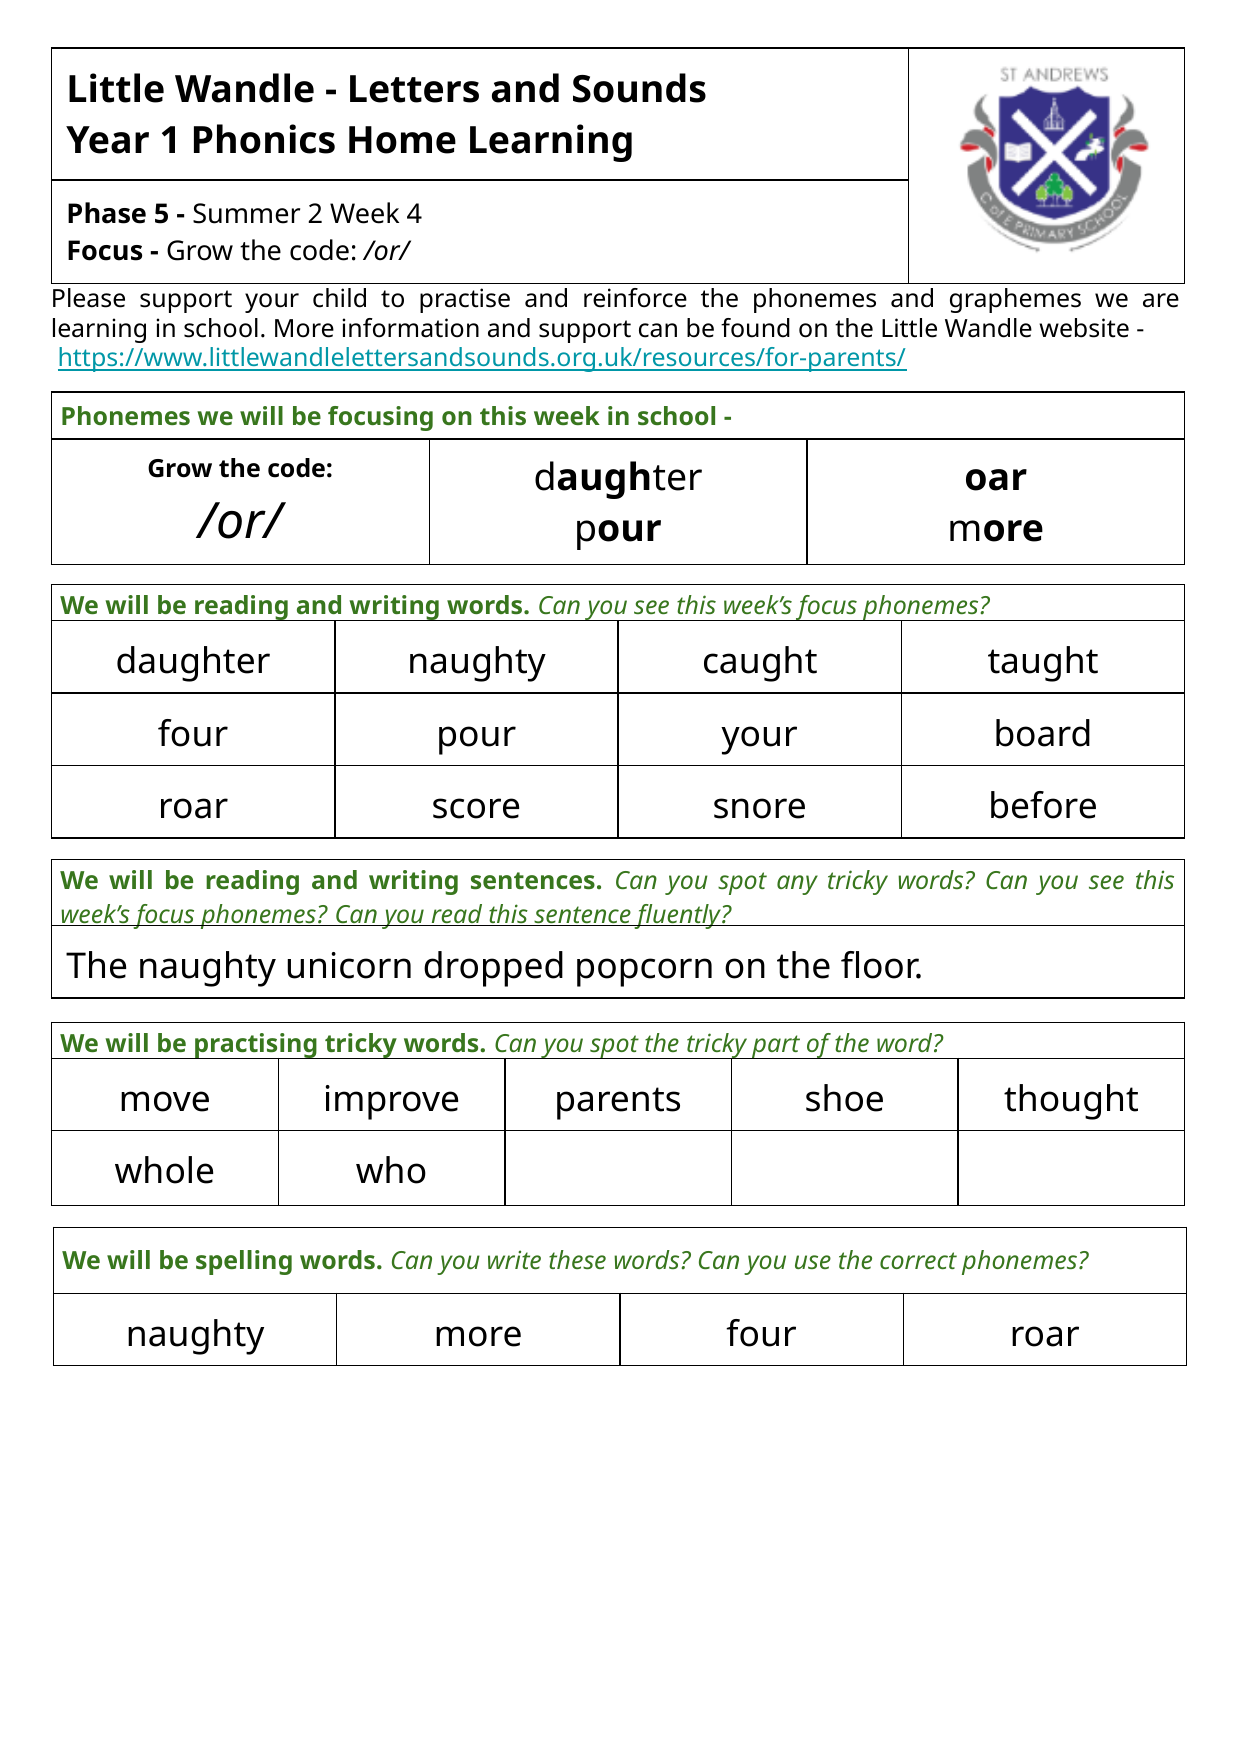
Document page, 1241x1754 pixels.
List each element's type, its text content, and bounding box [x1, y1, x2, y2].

table_cell daughter [52, 621, 334, 692]
table_cell improve [279, 1059, 504, 1130]
table_cell four [52, 694, 334, 765]
table_cell more [337, 1294, 619, 1365]
table_cell parents [506, 1059, 731, 1130]
table_header We will be reading and writing sentences. Can you spot any tricky words? Can you see this week’s focus phonemes? Can you read this sentence fluently? [52, 860, 1184, 925]
table_cell oar more [808, 440, 1184, 564]
table_cell four [621, 1294, 903, 1365]
text_box Please support your child to practise and reinforce the phonemes and graphemes we are learning in school. More information and support can be found on the Little Wandle website - https://www.littlewandlelettersandsounds.org.uk/resources/for-parents/ [35, 267, 1197, 391]
table_header We will be practising tricky words. Can you spot the tricky part of the word? [52, 1023, 1184, 1058]
table_cell [732, 1131, 957, 1205]
table_header [909, 49, 1184, 267]
table_cell board [902, 694, 1184, 765]
table_cell before [902, 766, 1184, 837]
table_cell [506, 1131, 731, 1205]
table_cell Phase 5 - Summer 2 Week 4 Focus - Grow the code: /or/ [52, 181, 908, 267]
table_header Phonemes we will be focusing on this week in school - [52, 393, 1184, 438]
table_cell Grow the code: /or/ [52, 440, 429, 564]
table_cell The naughty unicorn dropped popcorn on the floor. [52, 926, 1184, 997]
table_cell caught [619, 621, 901, 692]
table_cell naughty [336, 621, 617, 692]
table_cell naughty [54, 1294, 336, 1365]
table_cell shoe [732, 1059, 957, 1130]
table_cell taught [902, 621, 1184, 692]
table_header Little Wandle - Letters and Sounds Year 1 Phonics Home Learning [52, 49, 908, 179]
table_cell your [619, 694, 901, 765]
table_cell roar [52, 766, 334, 837]
table_header We will be spelling words. Can you write these words? Can you use the correct phonemes? [54, 1228, 1186, 1293]
table_header We will be reading and writing words. Can you see this week’s focus phonemes? [52, 585, 1184, 620]
picture [939, 58, 1167, 260]
table_cell score [336, 766, 617, 837]
table_cell [959, 1131, 1184, 1205]
table_cell daughter pour [430, 440, 806, 564]
table_cell roar [904, 1294, 1186, 1365]
table_cell snore [619, 766, 901, 837]
table_cell thought [959, 1059, 1184, 1130]
table_cell move [52, 1059, 278, 1130]
table_cell pour [336, 694, 617, 765]
table_cell who [279, 1131, 504, 1205]
table_cell whole [52, 1131, 278, 1205]
